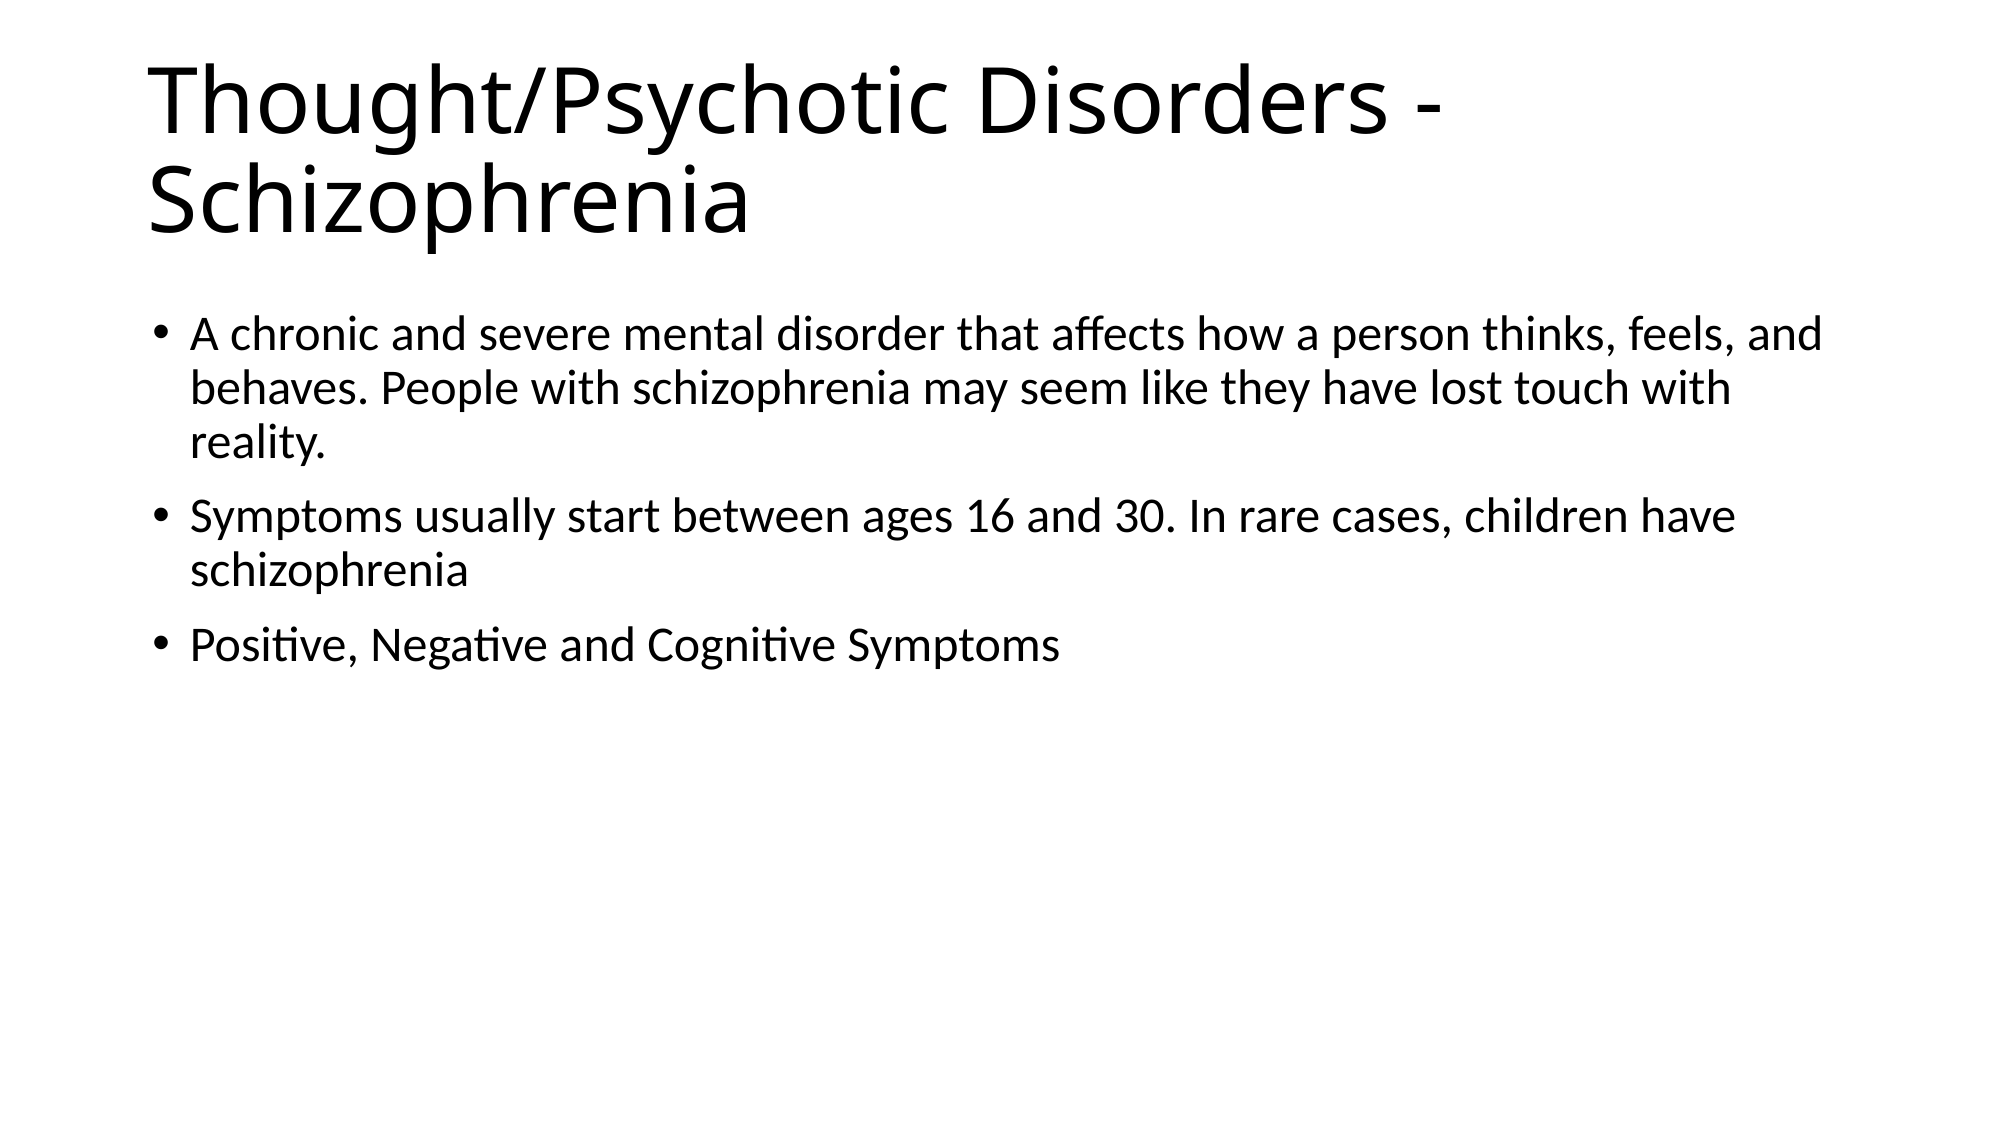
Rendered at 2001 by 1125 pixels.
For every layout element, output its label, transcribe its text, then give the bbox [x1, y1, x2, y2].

list A chronic and severe mental disorder that affects how a person thinks, feels, and behaves. People with schizophrenia may seem like they have lost touch with reality. Symptoms usually start between ages 16 and 30. In rare cases, children have schizophrenia Positive, Negative and Cognitive Symptoms [137, 299, 1863, 1014]
title Thought/Psychotic Disorders - Schizophrenia [132, 73, 1974, 233]
